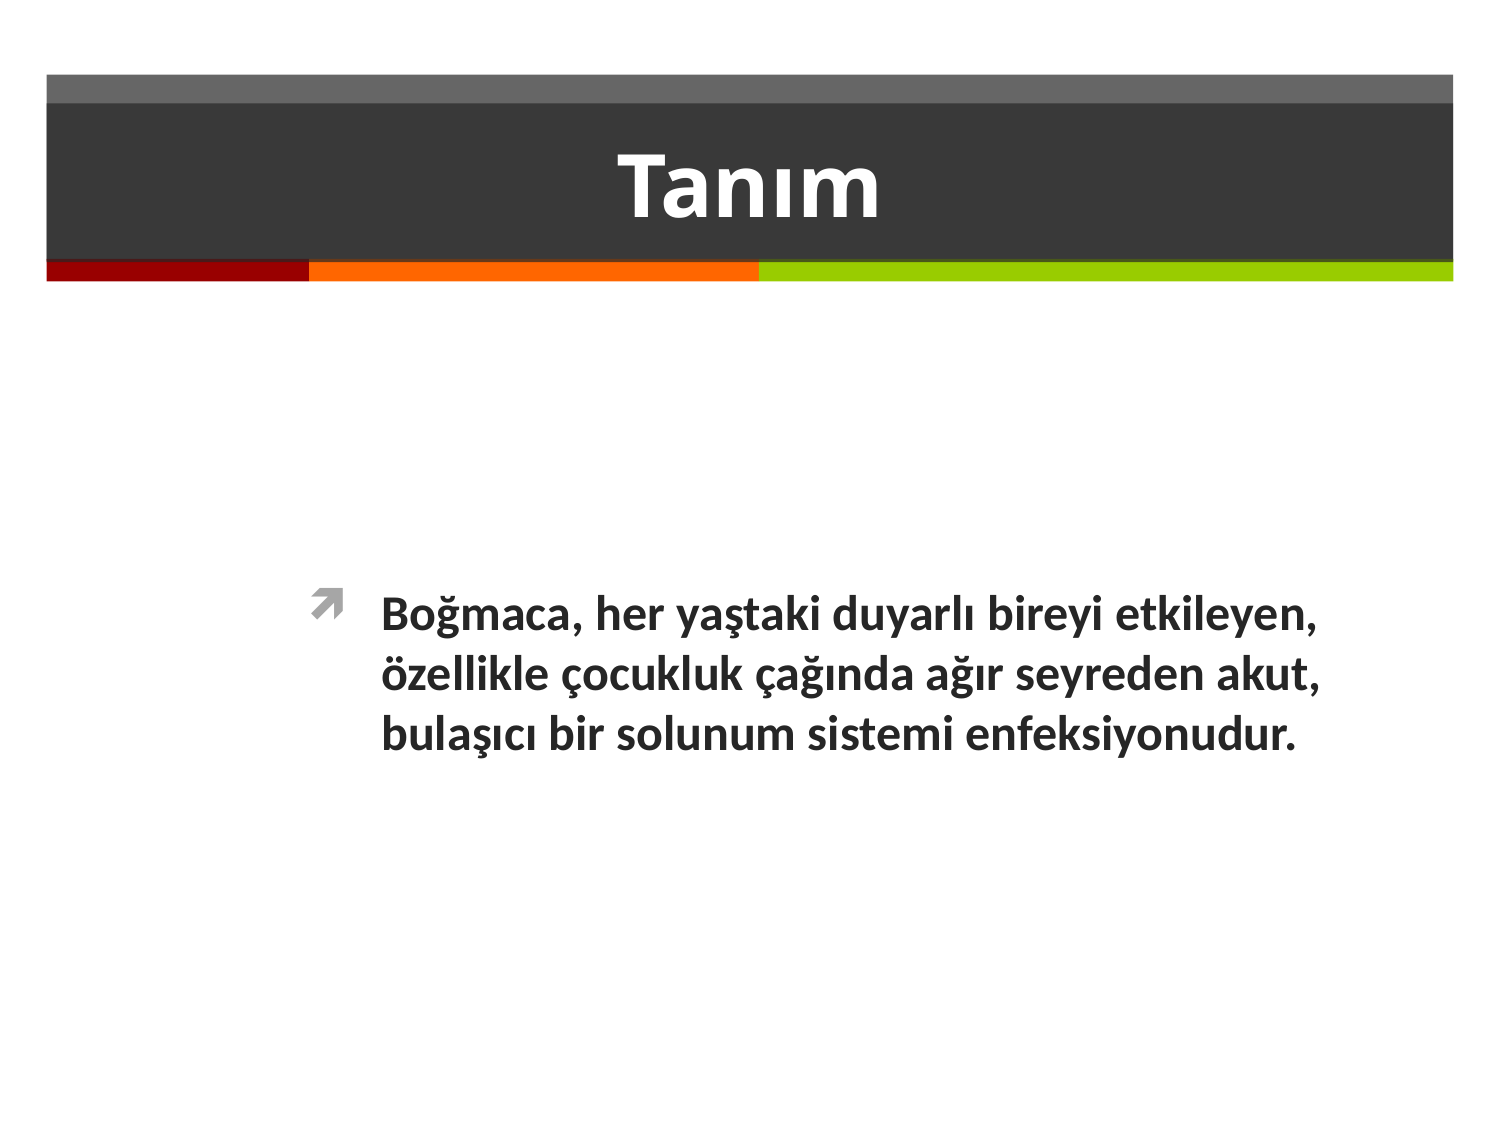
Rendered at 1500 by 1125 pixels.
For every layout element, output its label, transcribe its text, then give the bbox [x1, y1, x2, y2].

title Tanım [46, 103, 1454, 263]
list Boğmaca, her yaştaki duyarlı bireyi etkileyen, özellikle çocukluk çağında ağır seyreden akut, bulaşıcı bir solunum sistemi enfeksiyonudur. [292, 572, 1454, 785]
